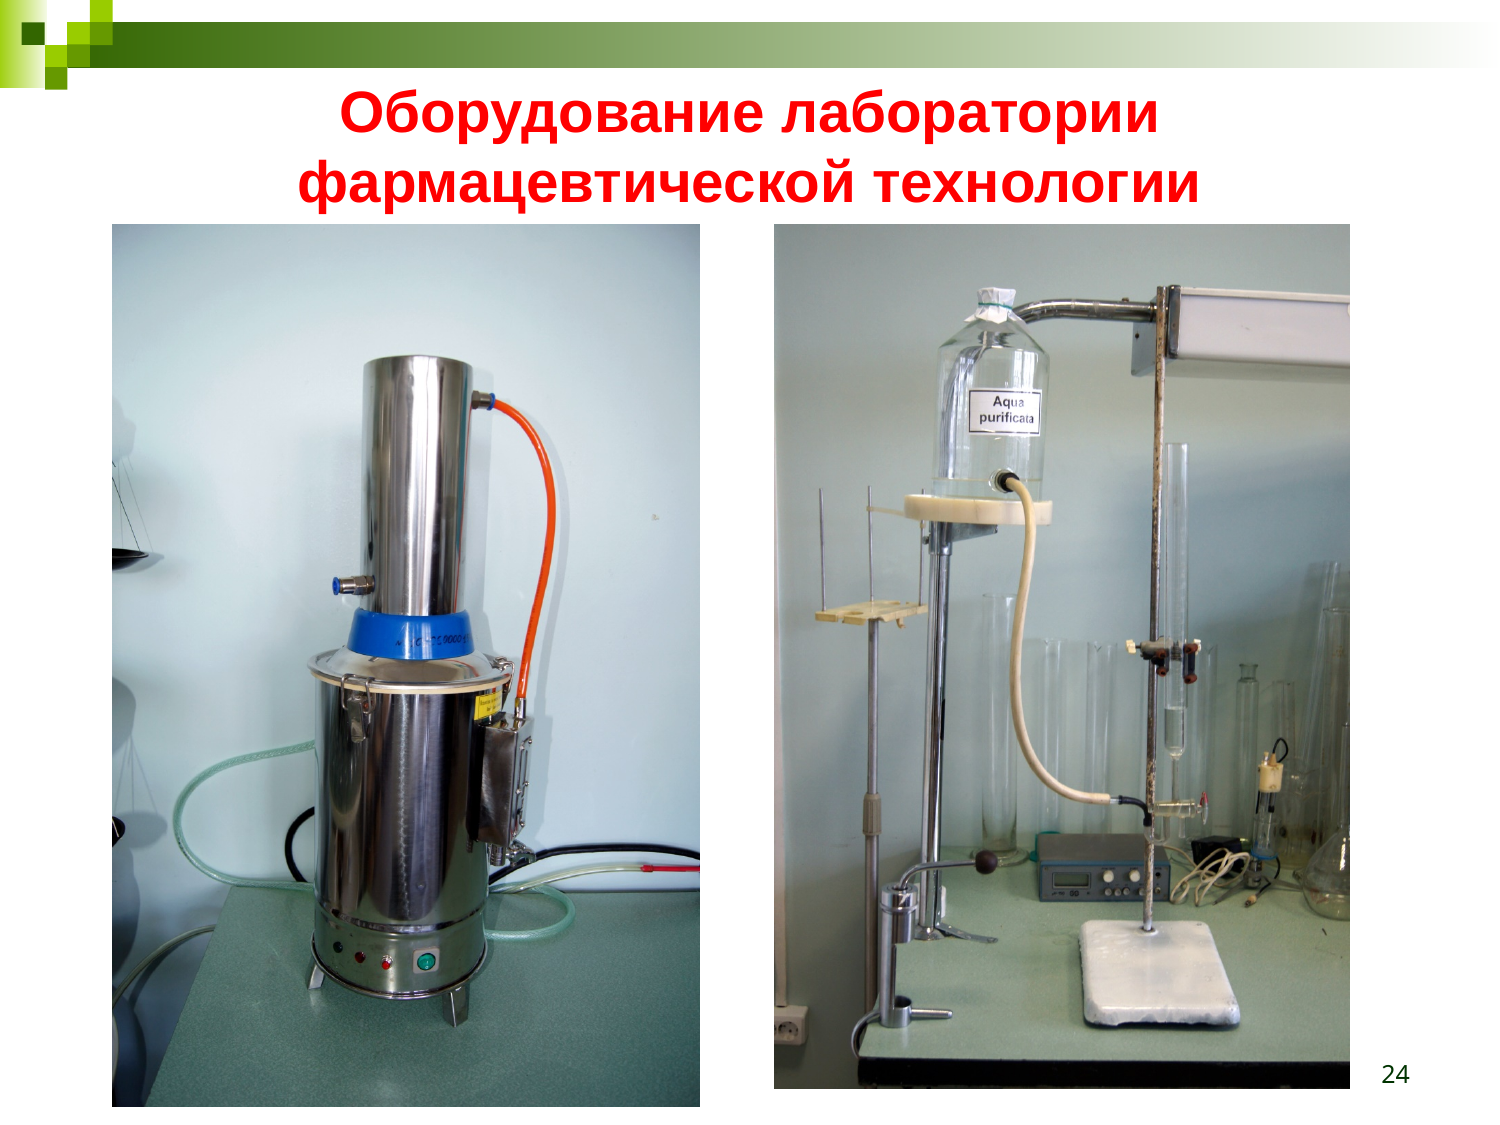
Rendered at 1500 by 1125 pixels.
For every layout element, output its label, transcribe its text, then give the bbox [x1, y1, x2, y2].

picture [112, 224, 700, 1107]
title Оборудование лаборатории фармацевтической технологии [75, 75, 1425, 213]
picture [774, 223, 1351, 1089]
slide_number 24 [1074, 1025, 1425, 1100]
